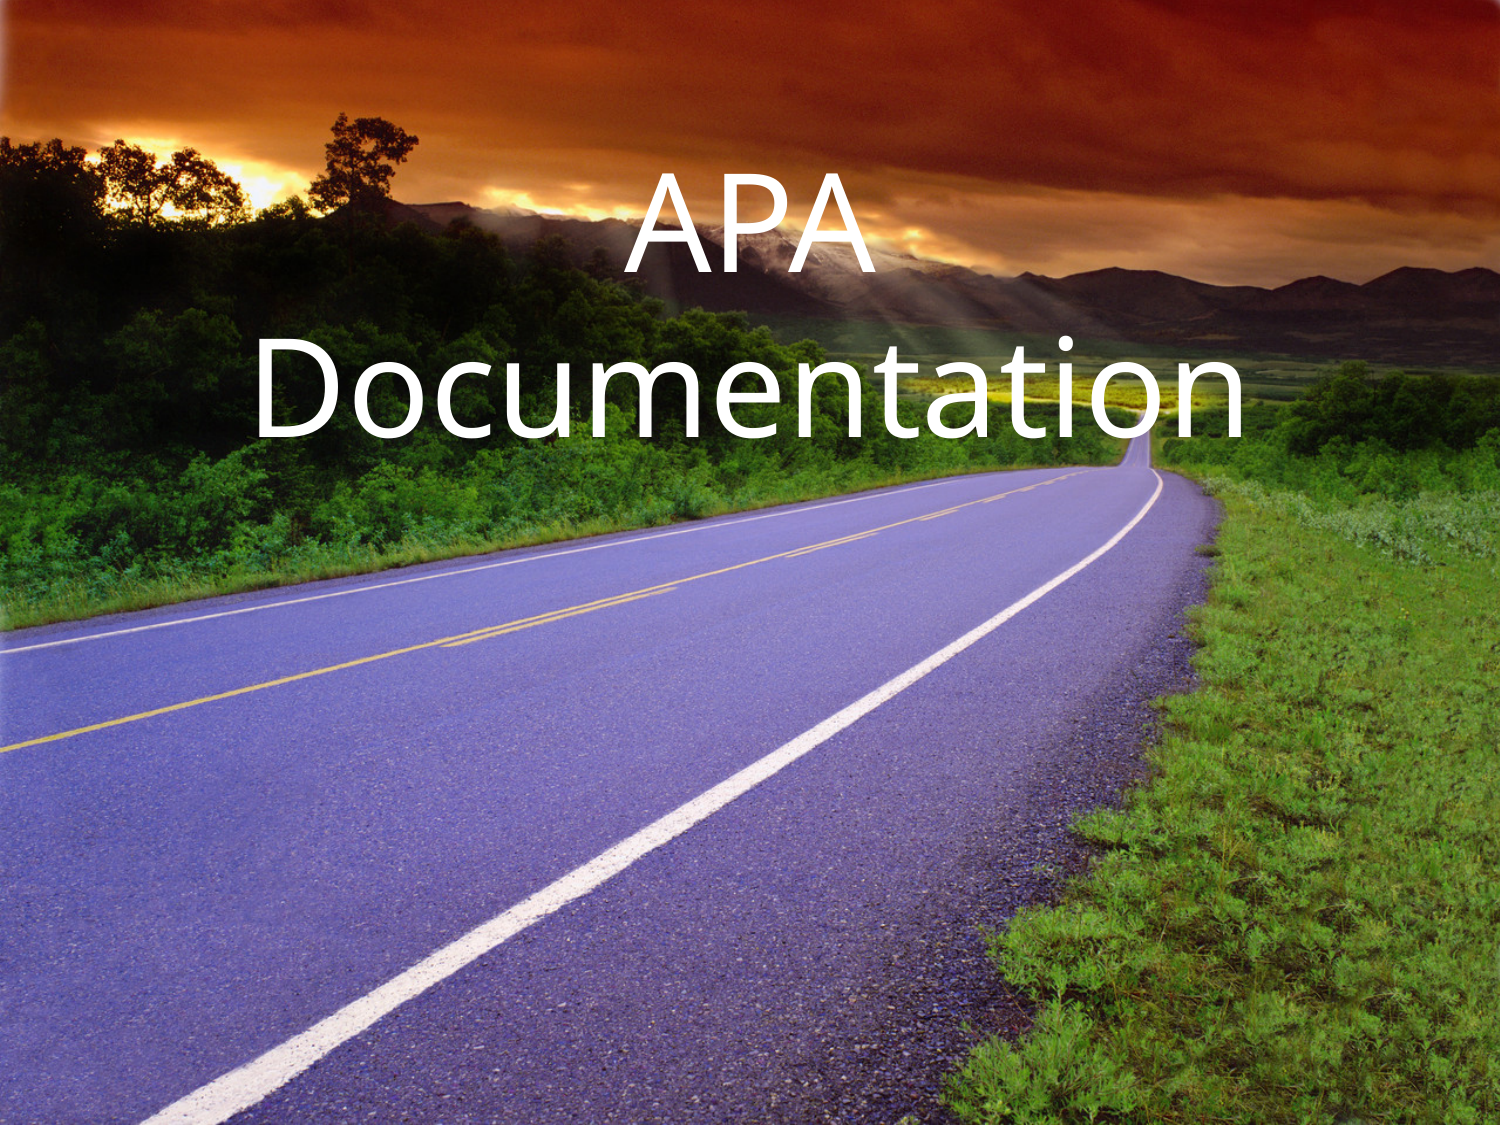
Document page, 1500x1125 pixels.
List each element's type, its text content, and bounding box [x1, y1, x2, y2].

title APA Documentation [112, 99, 1388, 500]
picture [0, 0, 1500, 1125]
